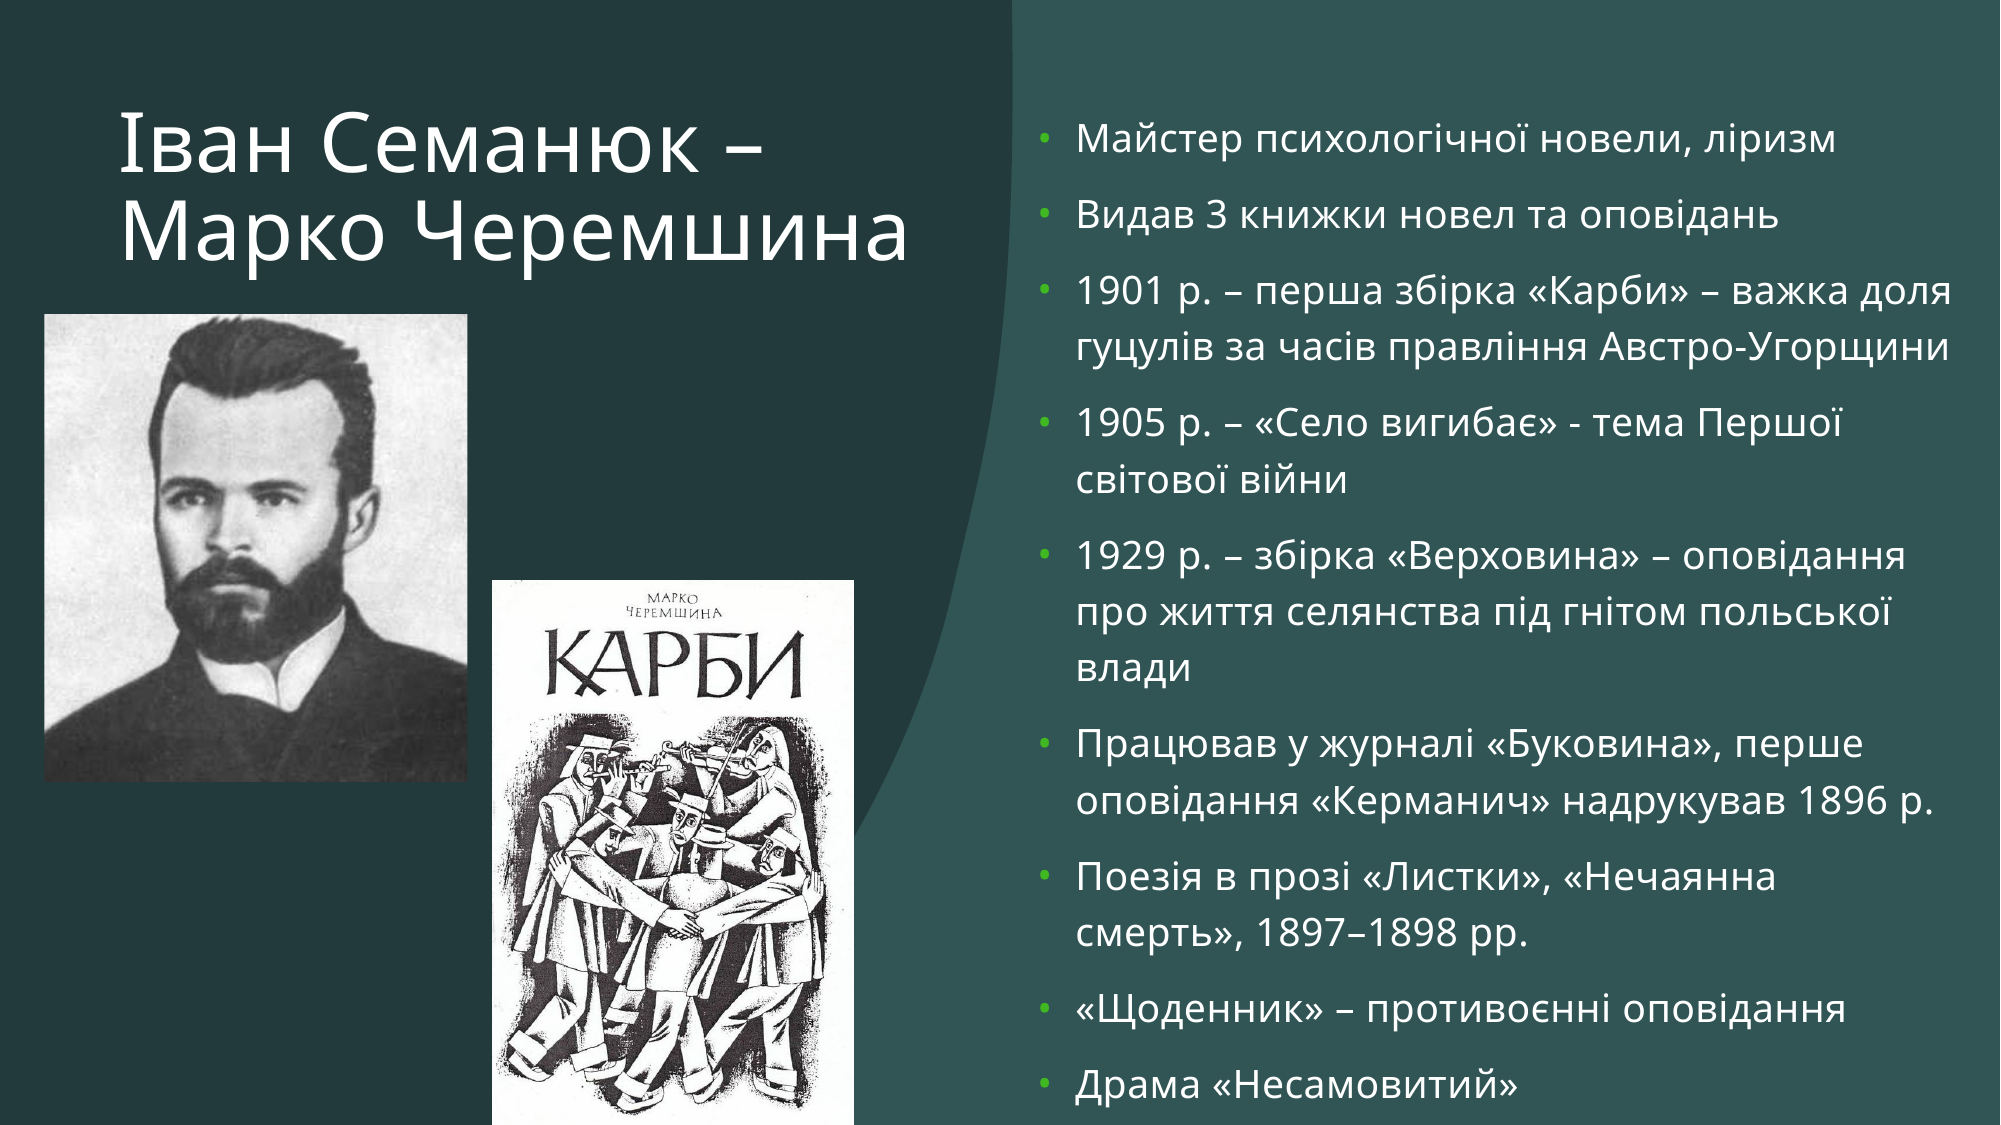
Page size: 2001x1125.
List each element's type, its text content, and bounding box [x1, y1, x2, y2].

picture [44, 314, 468, 782]
title Іван Семанюк – Марко Черемшина [118, 101, 939, 344]
list Майстер психологічної новели, ліризм Видав 3 книжки новел та оповідань 1901 р. – перша збірка «Карби» – важка доля гуцулів за часів правління Австро-Угорщини 1905 р. – «Село вигибає» - тема Першої світової війни 1929 р. – збірка «Верховина» – оповідання про життя селянства під гнітом польської влади Працював у журналі «Буковина», перше оповідання «Керманич» надрукував 1896 р. Поезія в прозі «Листки», «Нечаянна смерть», 1897–1898 рр. «Щоденник» – противоєнні оповідання Драма «Несамовитий» [1037, 103, 1956, 1125]
text_box [854, 0, 2000, 1125]
picture [492, 580, 854, 1125]
text_box [0, 0, 1013, 1125]
